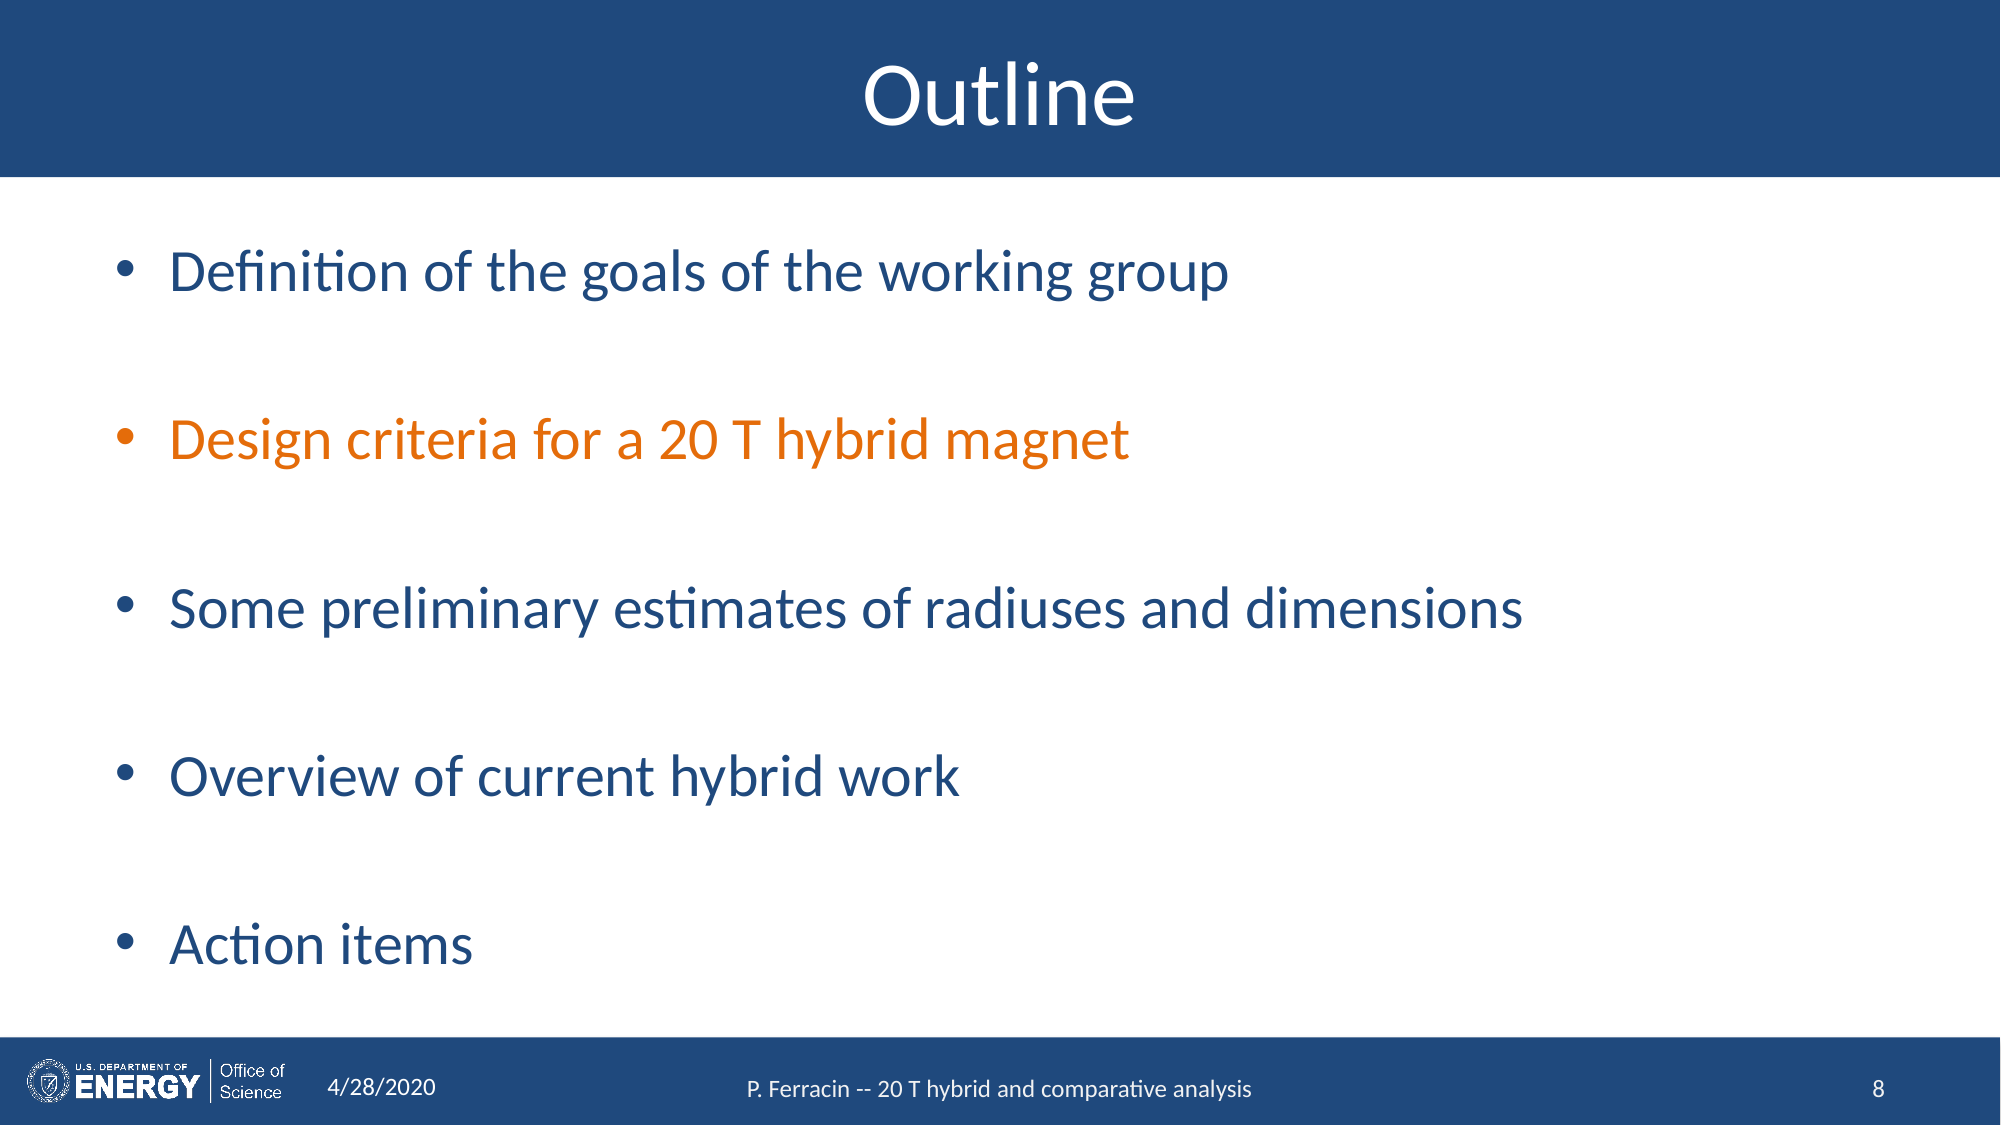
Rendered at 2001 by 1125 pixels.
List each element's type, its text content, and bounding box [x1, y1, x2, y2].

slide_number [312, 1055, 567, 1116]
title Outline [0, 0, 2000, 178]
footer P. Ferracin -- 20 T hybrid and comparative analysis [562, 1057, 1433, 1118]
slide_number 8 [1433, 1057, 1900, 1118]
list Definition of the goals of the working group Design criteria for a 20 T hybrid magnet Some preliminary estimates of radiuses and dimensions Overview of current hybrid work Action items [99, 224, 1900, 986]
picture [27, 1059, 285, 1103]
